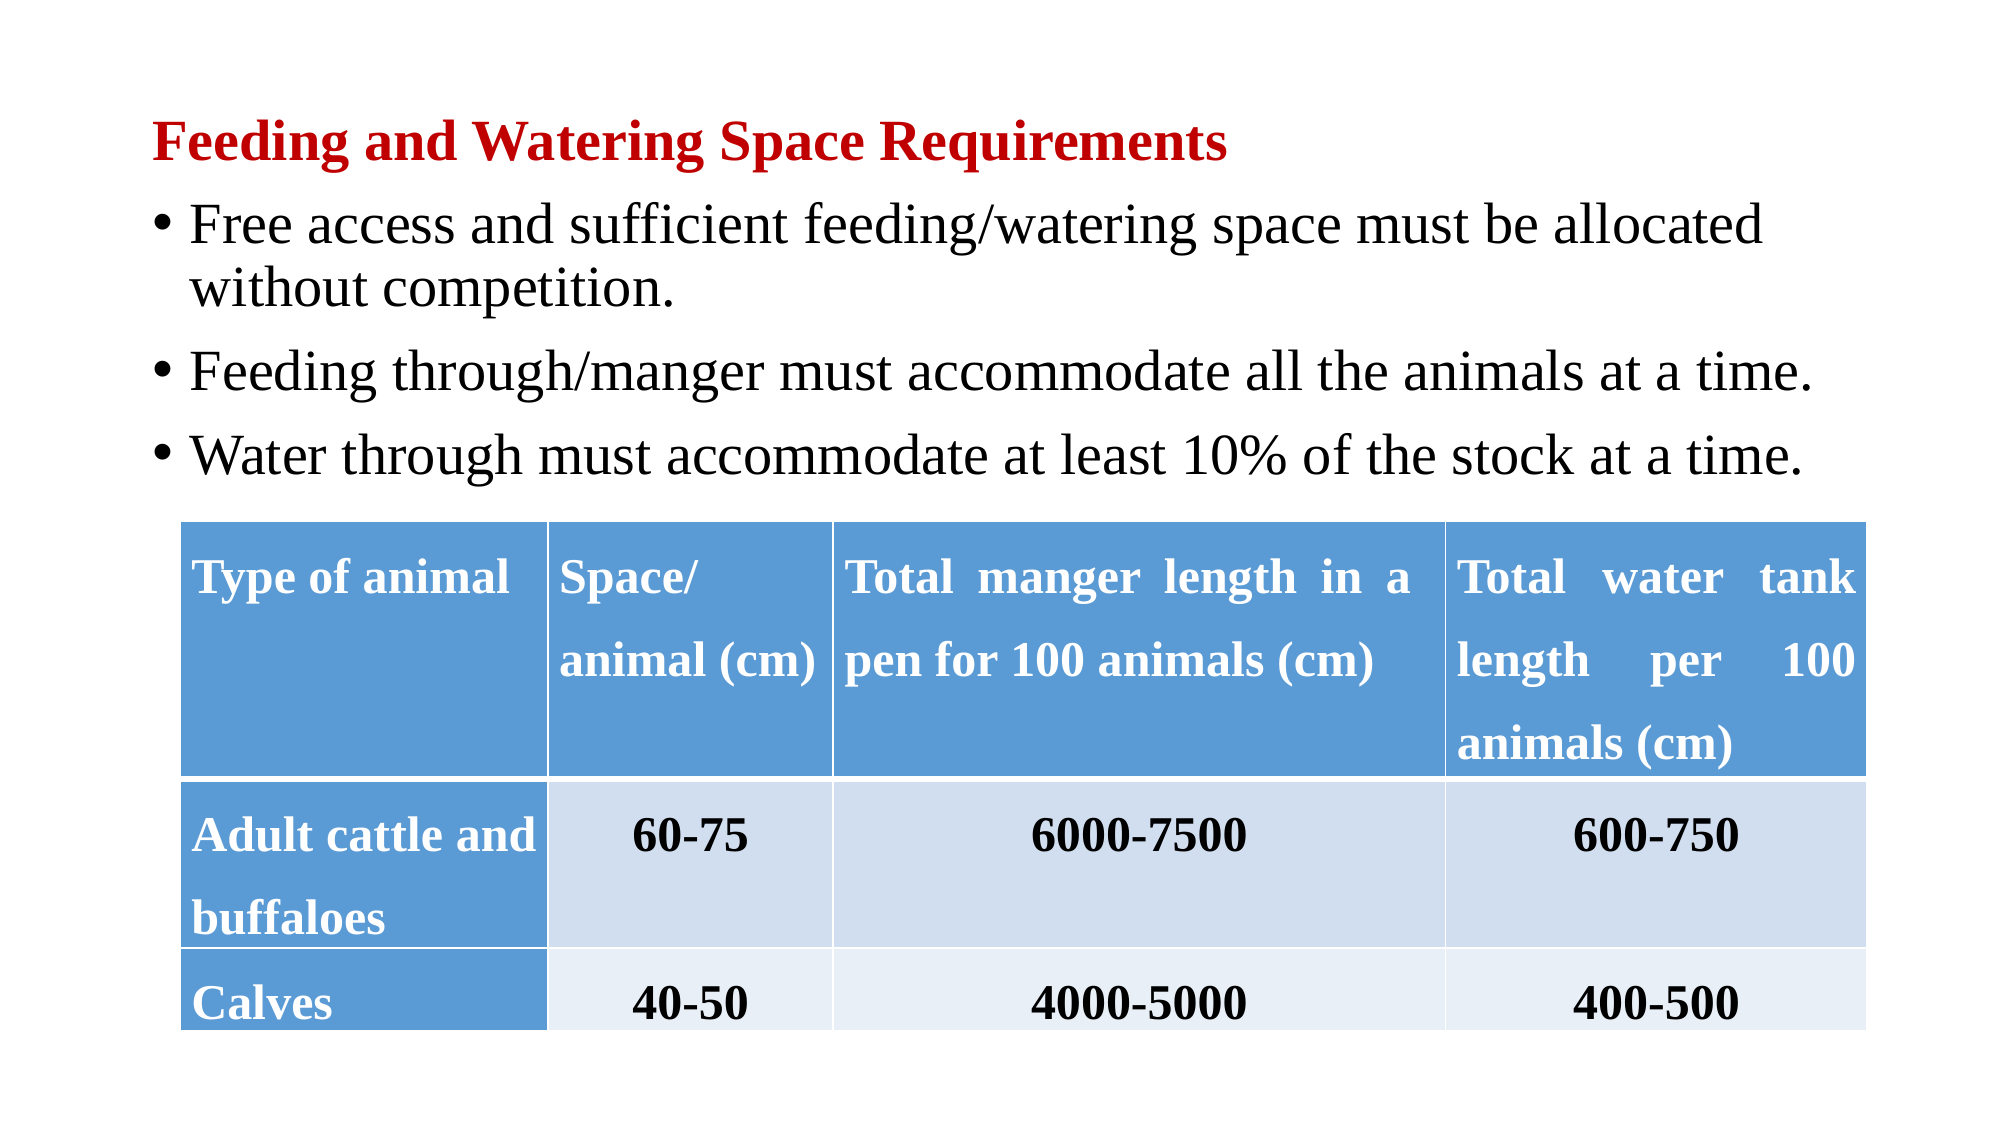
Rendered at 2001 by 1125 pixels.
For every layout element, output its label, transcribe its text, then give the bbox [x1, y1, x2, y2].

table_cell 400-500 [1446, 949, 1866, 1030]
table_header Total manger length in a pen for 100 animals (cm) [834, 522, 1445, 776]
table_cell 6000-7500 [834, 782, 1445, 947]
table_cell 4000-5000 [834, 949, 1445, 1030]
table_header Type of animal [181, 522, 547, 776]
table_cell 40-50 [549, 949, 832, 1030]
list Feeding and Watering Space Requirements Free access and sufficient feeding/watering space must be allocated without competition. Feeding through/manger must accommodate all the animals at a time. Water through must accommodate at least 10% of the stock at a time. [137, 102, 1948, 1078]
table_cell Calves [181, 949, 547, 1030]
table_header Total water tank length per 100 animals (cm) [1446, 522, 1866, 776]
table_cell 600-750 [1446, 782, 1866, 947]
table_cell Adult cattle and buffaloes [181, 782, 547, 947]
table_header Space/animal (cm) [549, 522, 832, 776]
table_cell 60-75 [549, 782, 832, 947]
